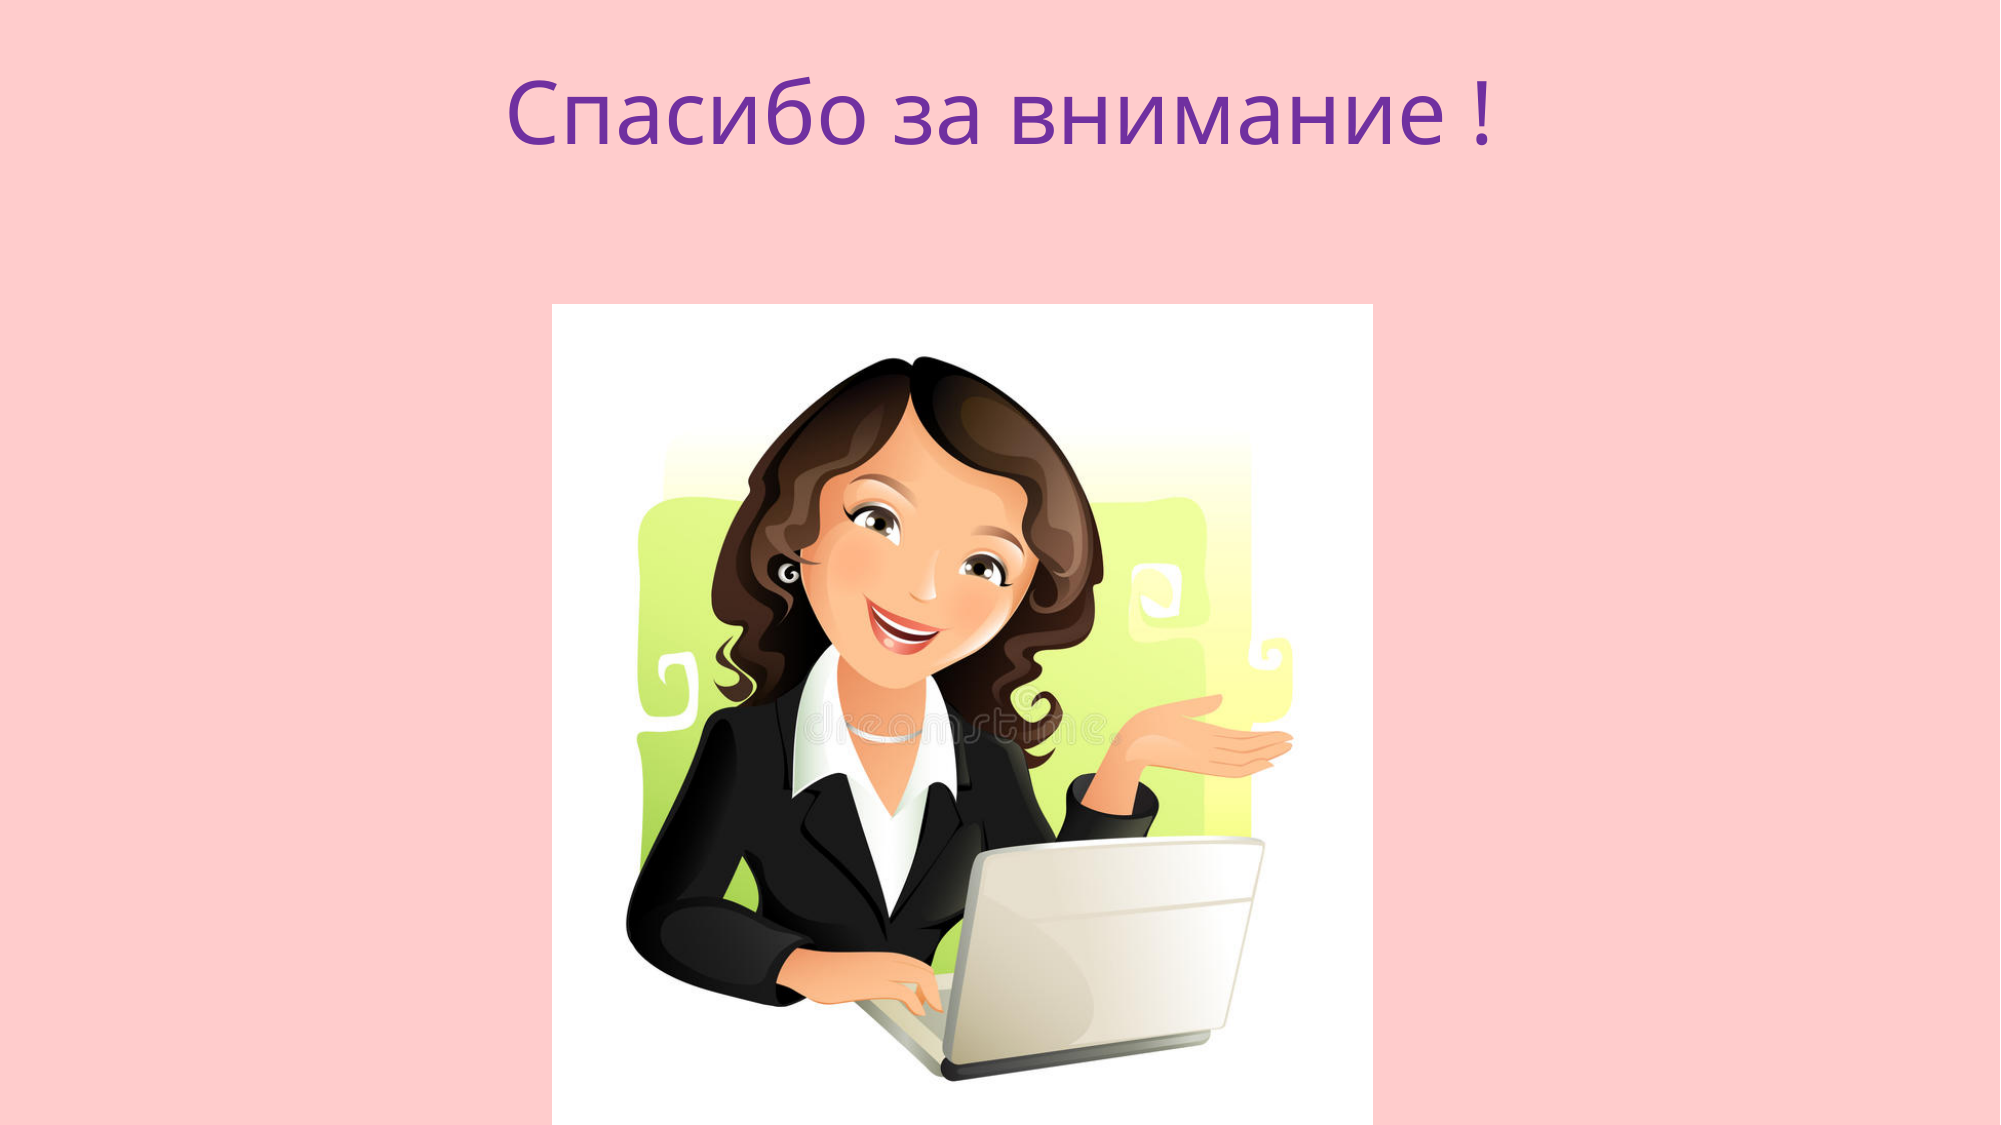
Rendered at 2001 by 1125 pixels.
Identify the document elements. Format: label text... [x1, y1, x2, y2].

picture [552, 304, 1373, 1125]
title Спасибо за внимание ! [137, 59, 1863, 278]
